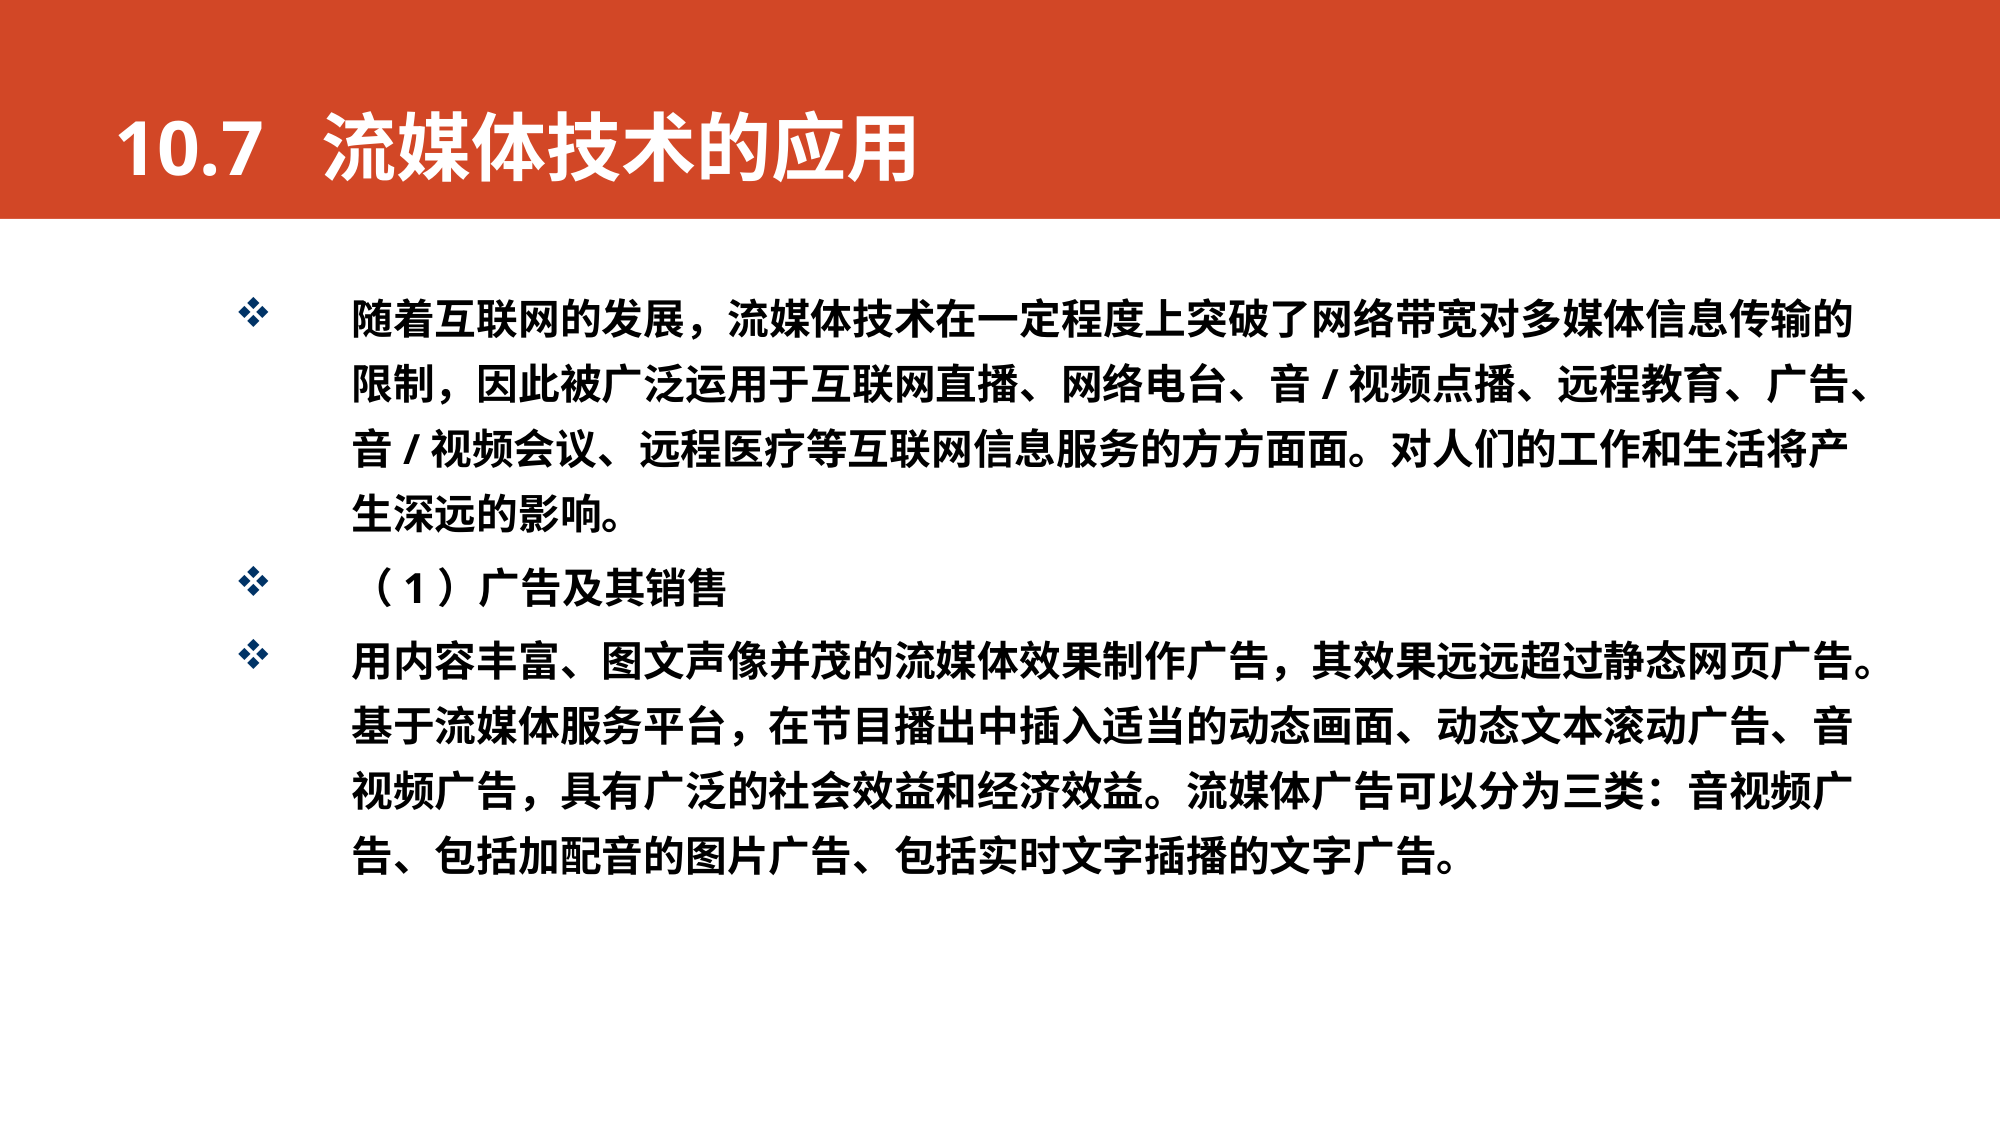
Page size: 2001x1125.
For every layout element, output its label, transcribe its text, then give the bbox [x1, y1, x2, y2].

text_box 随着互联网的发展，流媒体技术在一定程度上突破了网络带宽对多媒体信息传输的限制，因此被广泛运用于互联网直播、网络电台、音/视频点播、远程教育、广告、音/视频会议、远程医疗等互联网信息服务的方方面面。对人们的工作和生活将产生深远的影响。 （1）广告及其销售 用内容丰富、图文声像并茂的流媒体效果制作广告，其效果远远超过静态网页广告。基于流媒体服务平台，在节目播出中插入适当的动态画面、动态文本滚动广告、音视频广告，具有广泛的社会效益和经济效益。流媒体广告可以分为三类：音视频广告、包括加配音的图片广告、包括实时文字插播的文字广告。 [219, 270, 1896, 1051]
title 10.7 流媒体技术的应用 [99, 0, 1863, 199]
